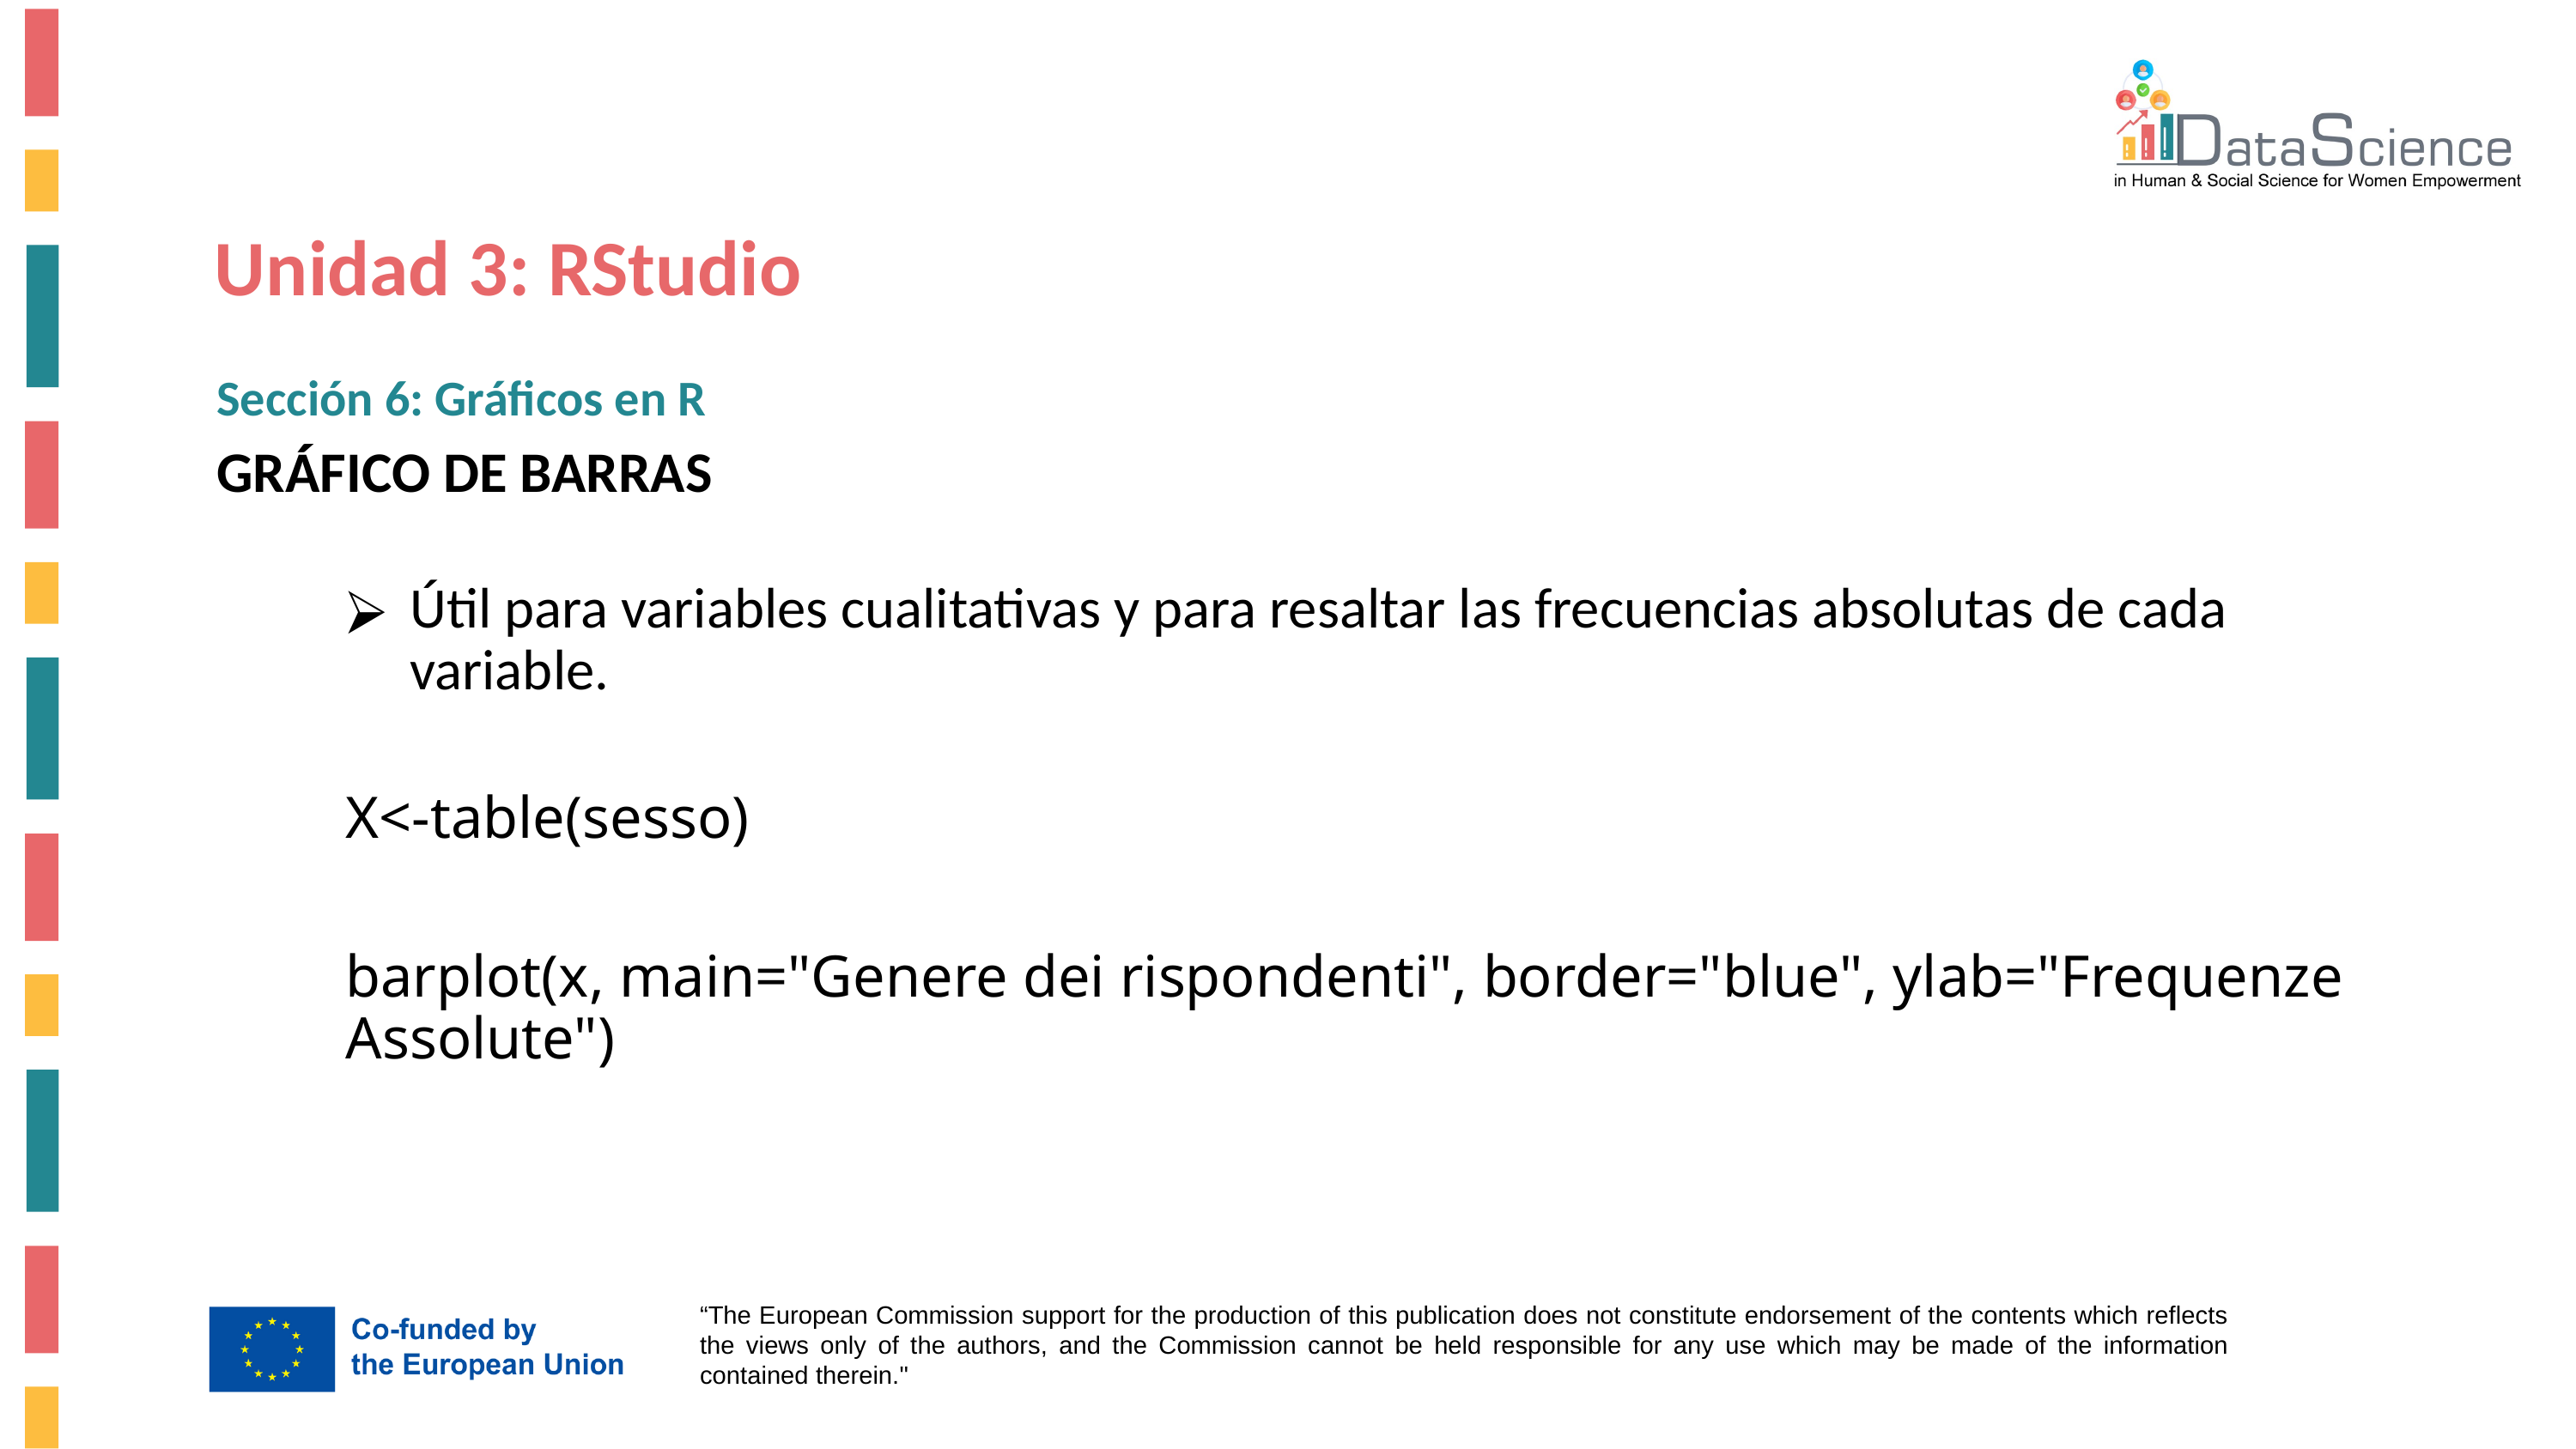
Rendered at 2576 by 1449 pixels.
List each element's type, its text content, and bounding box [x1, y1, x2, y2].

picture [204, 1301, 655, 1397]
text_box Unidad 3: RStudio [201, 210, 1073, 318]
text_box Útil para variables cualitativas y para resaltar las frecuencias absolutas de cada variable. X<-table(sesso) barplot(x, main="Genere dei rispondenti", border="blue", ylab="Frequenze Assolute") [332, 572, 2424, 1105]
text_box GRÁFICO DE BARRAS [204, 436, 2394, 1168]
text_box Sección 6: Gráficos en R [204, 359, 1619, 433]
picture [2114, 58, 2522, 191]
